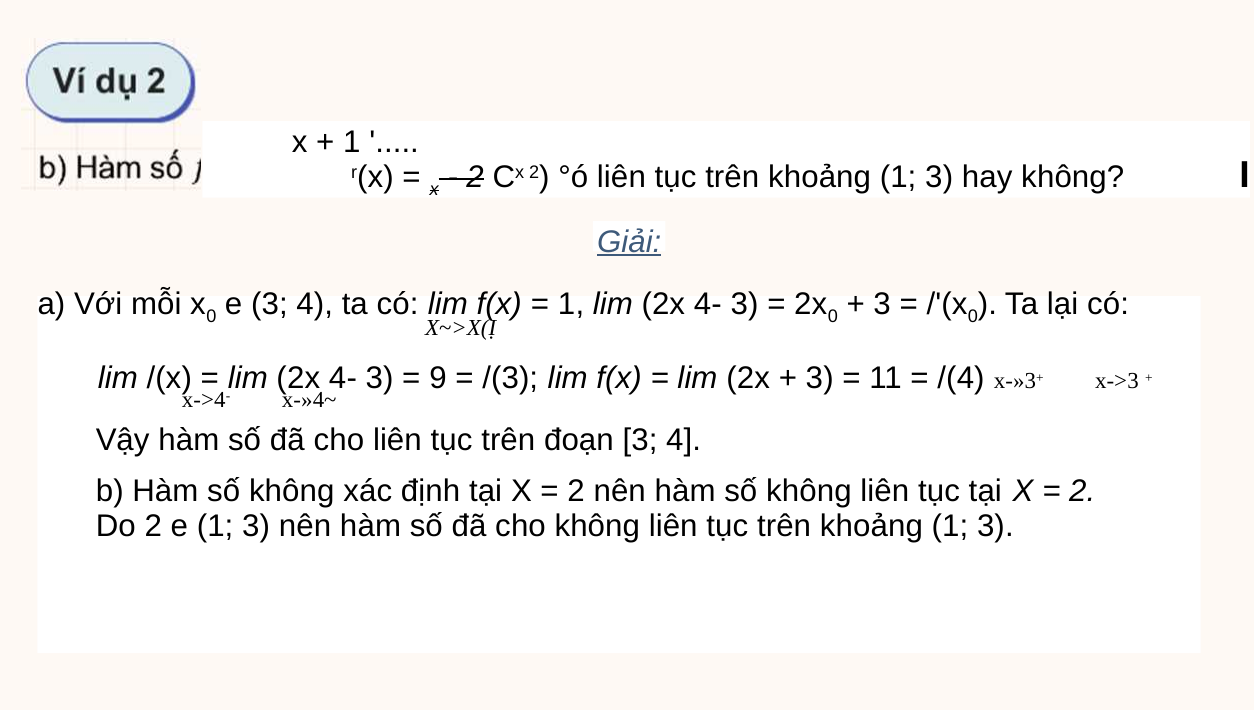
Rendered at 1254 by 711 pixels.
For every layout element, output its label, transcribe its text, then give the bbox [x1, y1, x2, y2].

text_box Giải: [592, 221, 666, 252]
text_box x + 1 '..... r(x) = x - 2 Cx 2) °ó liên tục trên khoảng (1; 3) hay không? I [203, 121, 1250, 198]
text_box a) Với mỗi x0 e (3; 4), ta có: lim f(x) = 1, lim (2x 4- 3) = 2x0 + 3 = /'(x0). Ta lại có: X~>X(Ị lim /(x) = lim (2x 4- 3) = 9 = /(3); lim f(x) = lim (2x + 3) = 11 = /(4) x-»3+ x->3 + x->4- x-»4~ Vậy hàm số đã cho liên tục trên đoạn [3; 4]. b) Hàm số không xác định tại X = 2 nên hàm số không liên tục tại X = 2. Do 2 e (1; 3) nên hàm số đã cho không liên tục trên khoảng (1; 3). [37, 296, 1201, 654]
picture [20, 38, 201, 191]
